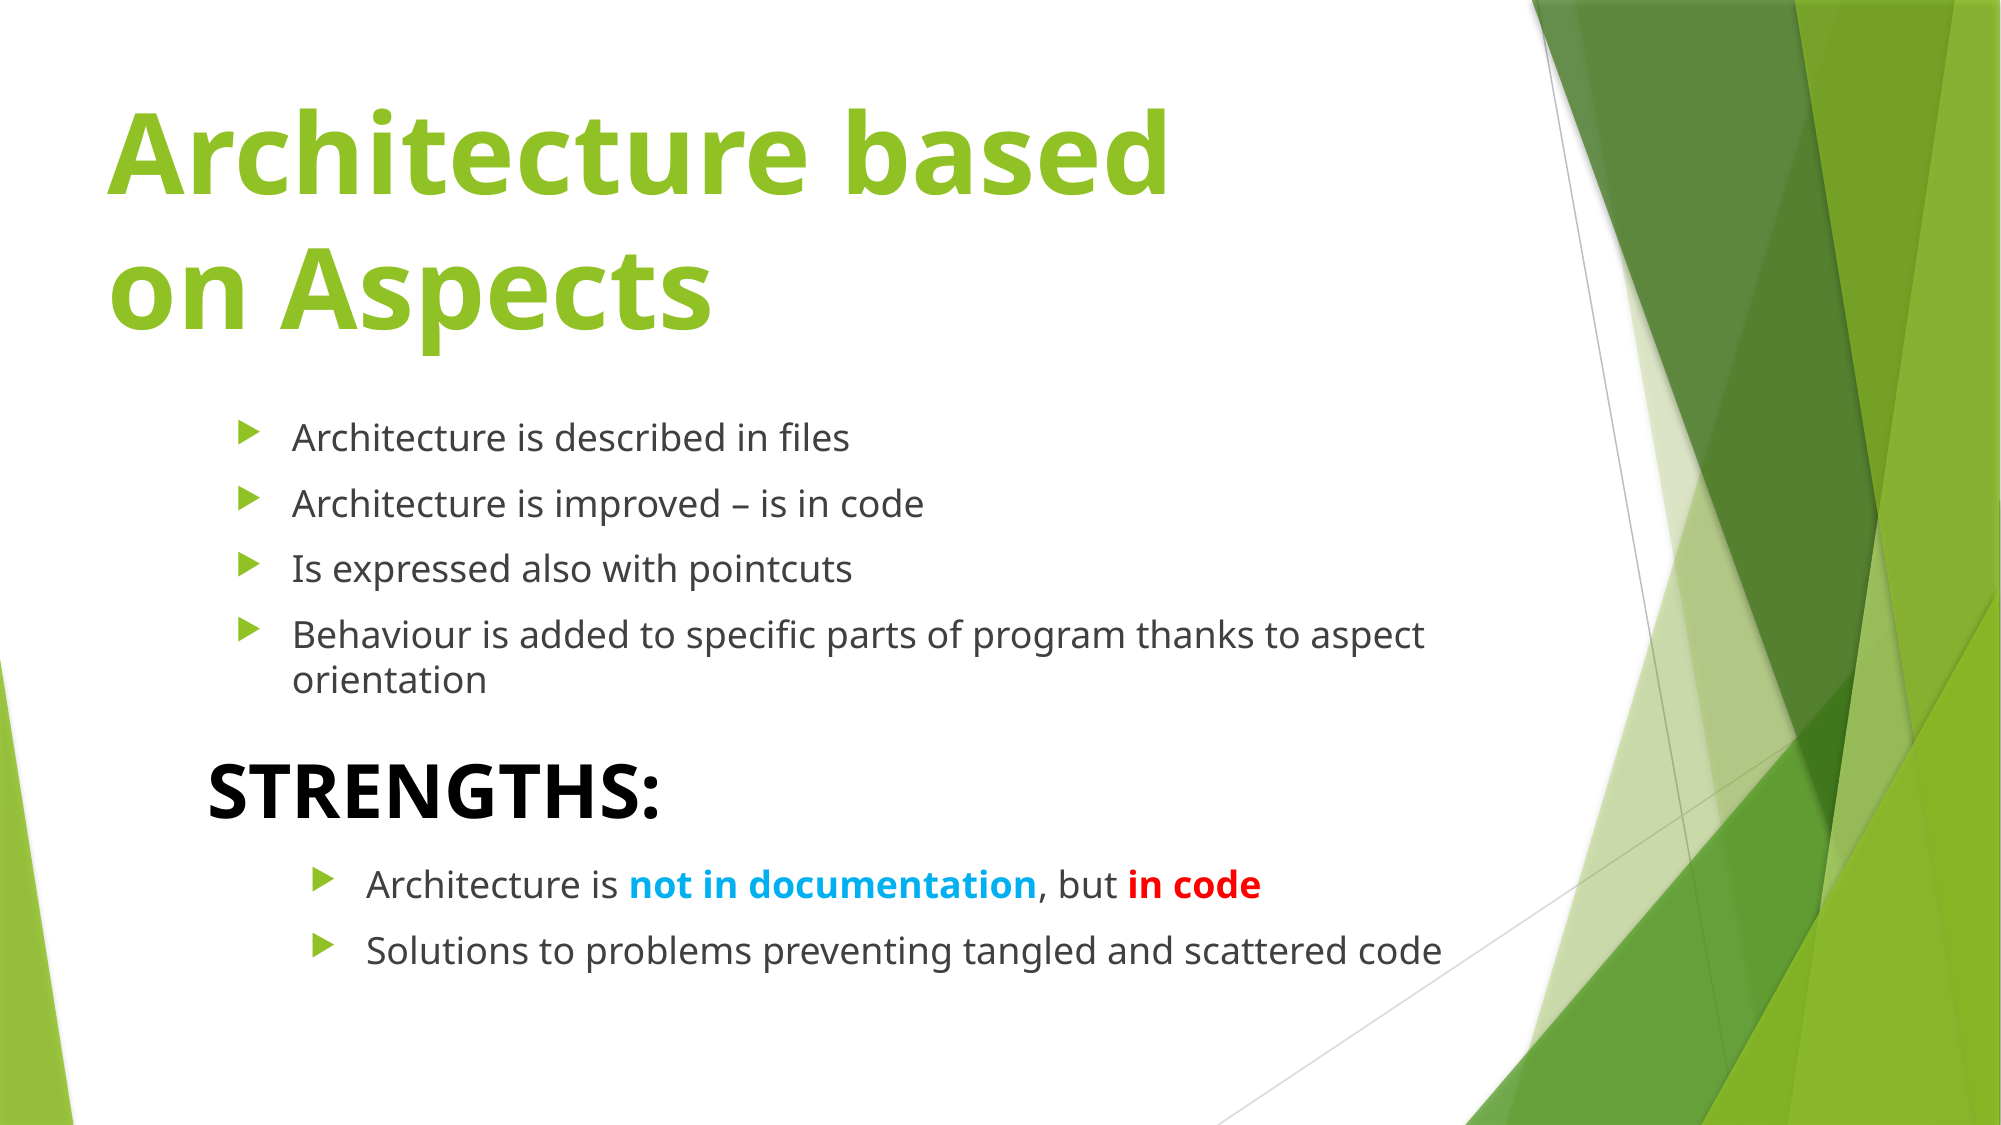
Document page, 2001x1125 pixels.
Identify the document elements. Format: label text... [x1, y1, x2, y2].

list Architecture is described in files Architecture is improved – is in code Is expressed also with pointcuts Behaviour is added to specific parts of program thanks to aspect orientation [220, 406, 1631, 1043]
text_box Architecture is not in documentation, but in code Solutions to problems preventing tangled and scattered code [294, 853, 1706, 1125]
text_box STRENGTHS: [192, 736, 678, 841]
title Architecture based on Aspects [93, 74, 1841, 291]
